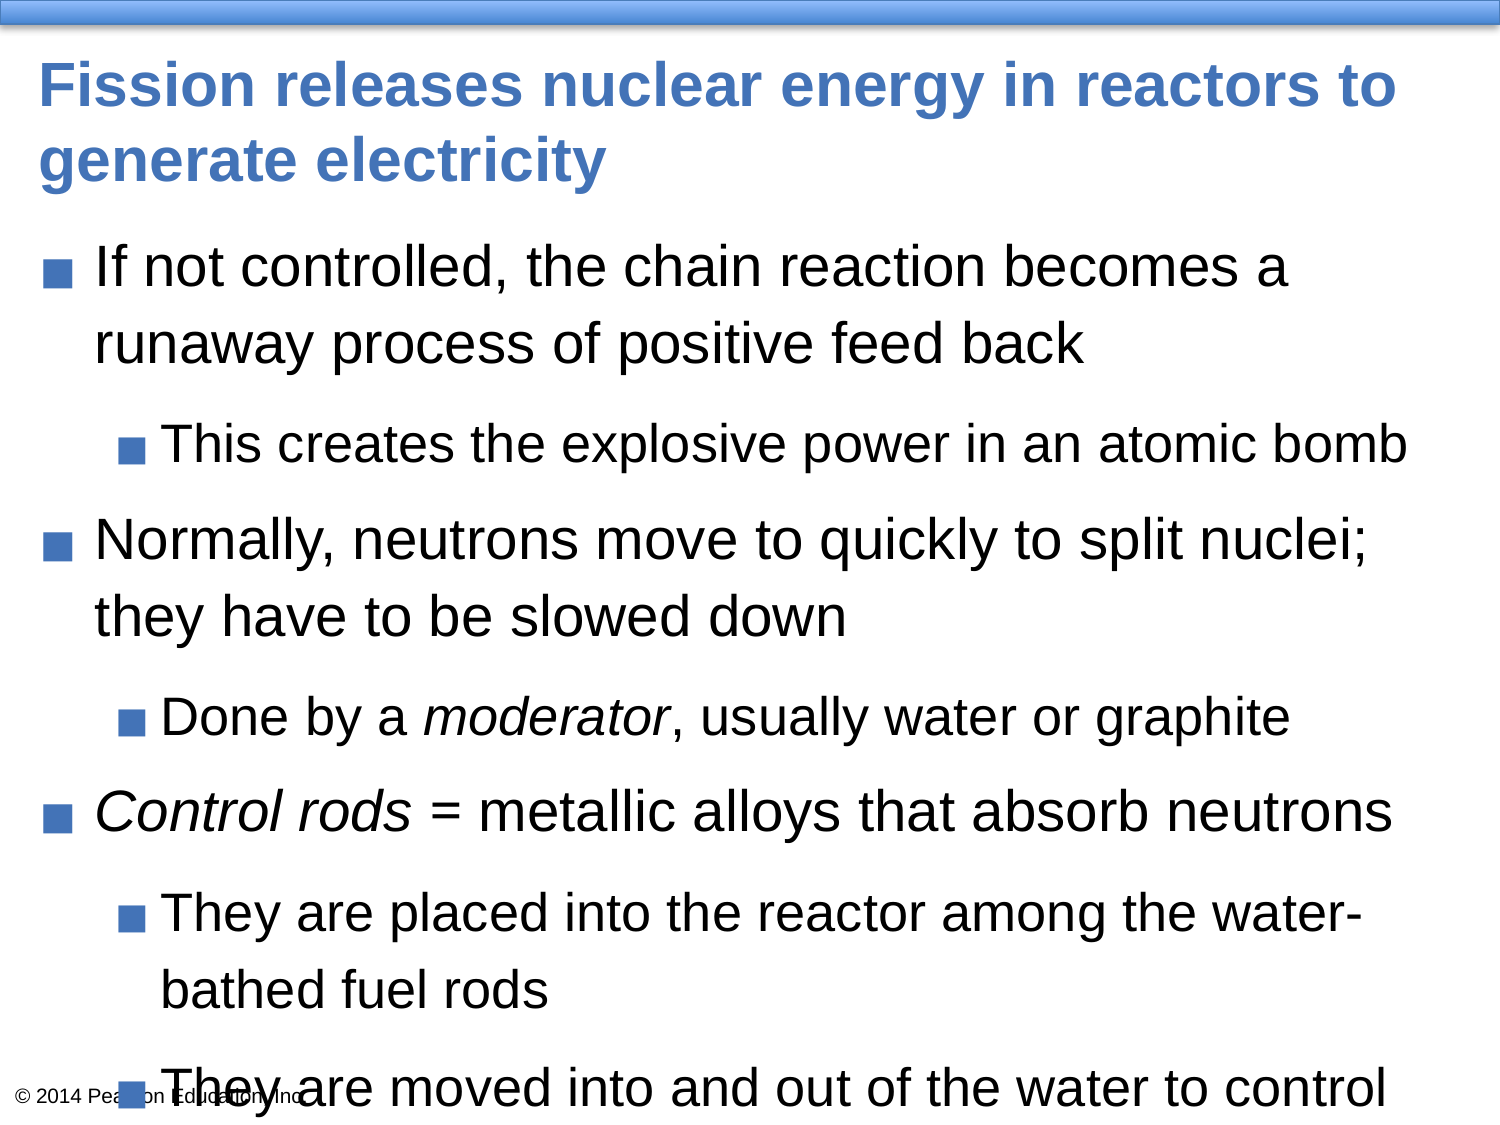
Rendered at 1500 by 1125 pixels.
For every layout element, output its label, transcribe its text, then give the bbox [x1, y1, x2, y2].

title Fission releases nuclear energy in reactors to generate electricity [23, 36, 1476, 213]
list If not controlled, the chain reaction becomes a runaway process of positive feed back This creates the explosive power in an atomic bomb Normally, neutrons move to quickly to split nuclei; they have to be slowed down Done by a moderator, usually water or graphite Control rods = metallic alloys that absorb neutrons They are placed into the reactor among the water-bathed fuel rods They are moved into and out of the water to control the rate of the reaction [23, 213, 1476, 1063]
